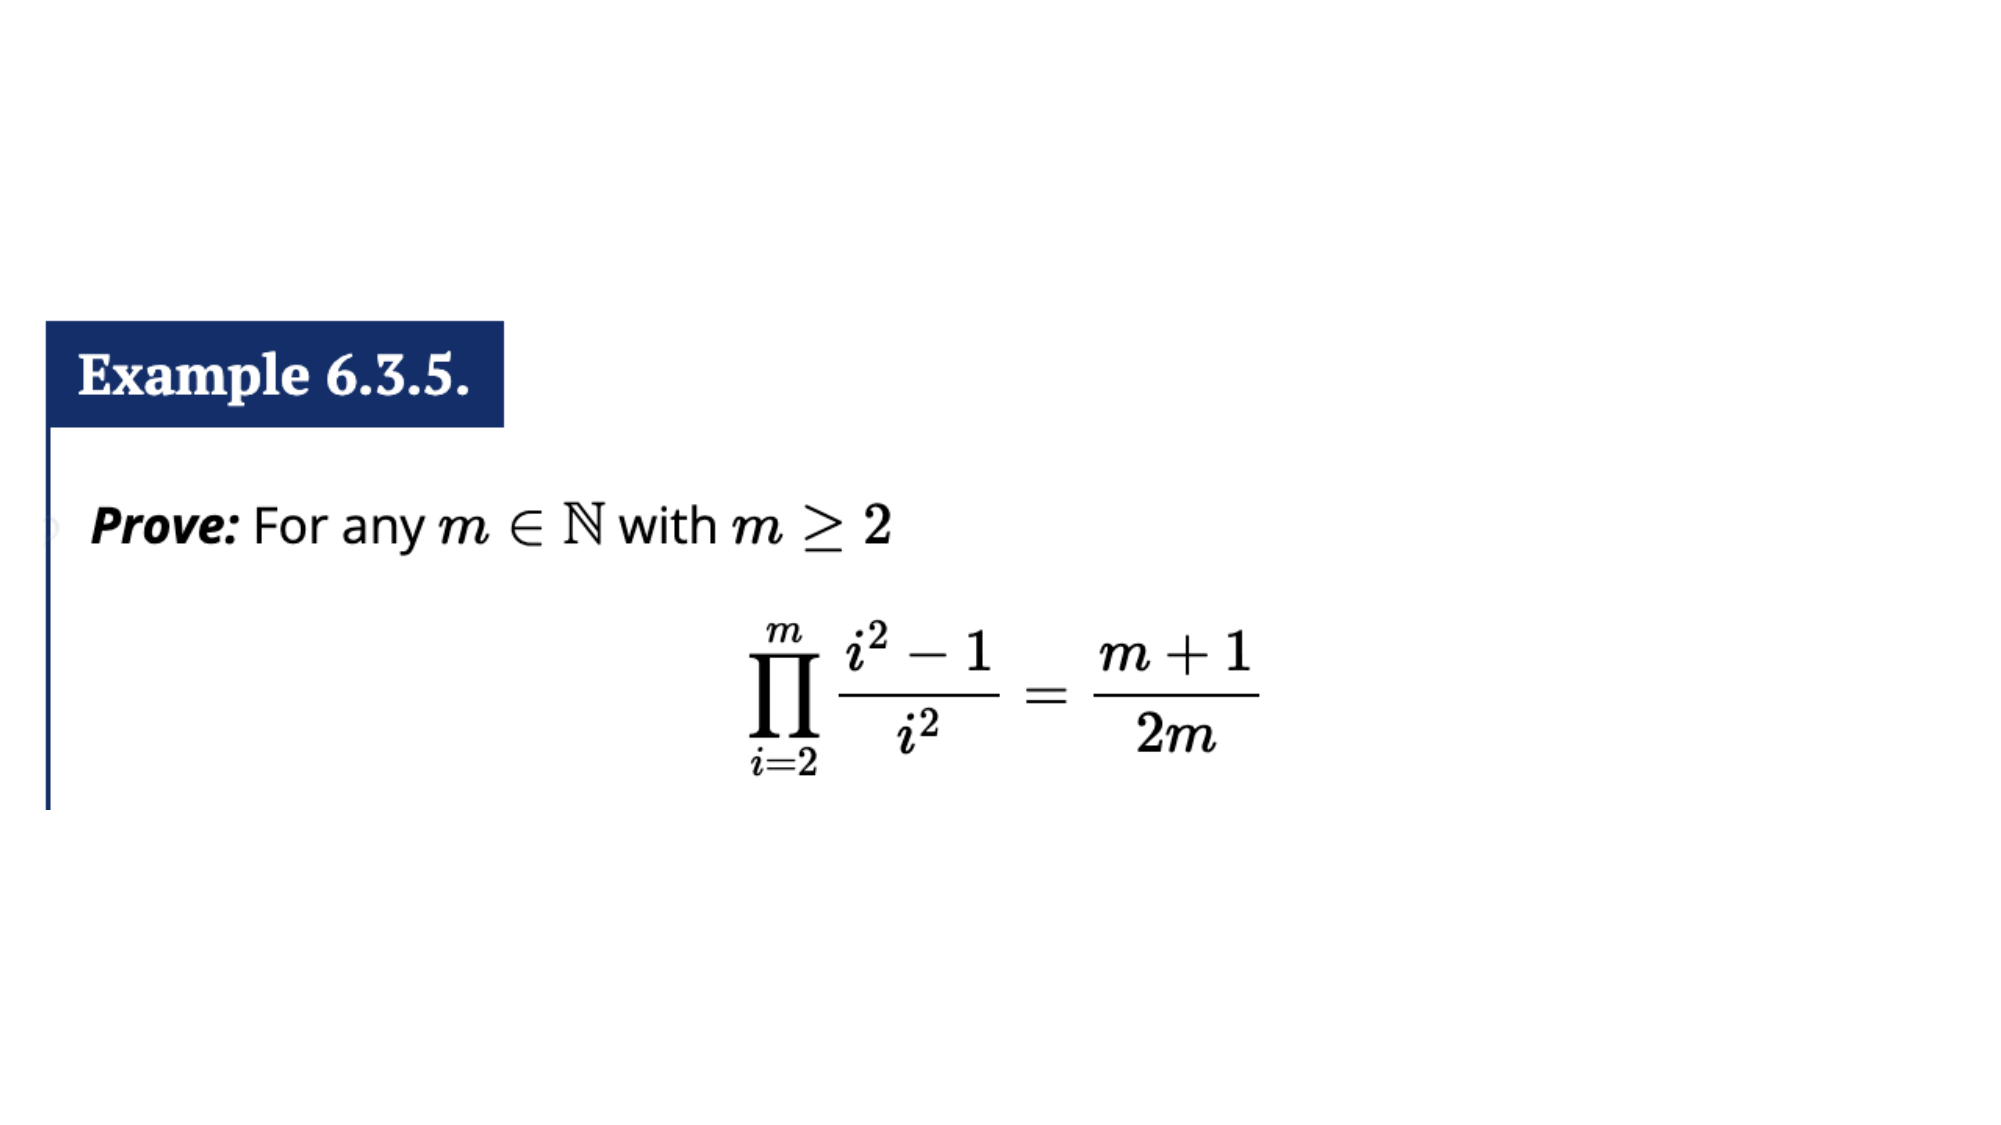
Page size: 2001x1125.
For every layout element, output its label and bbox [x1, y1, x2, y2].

picture [42, 314, 1958, 810]
